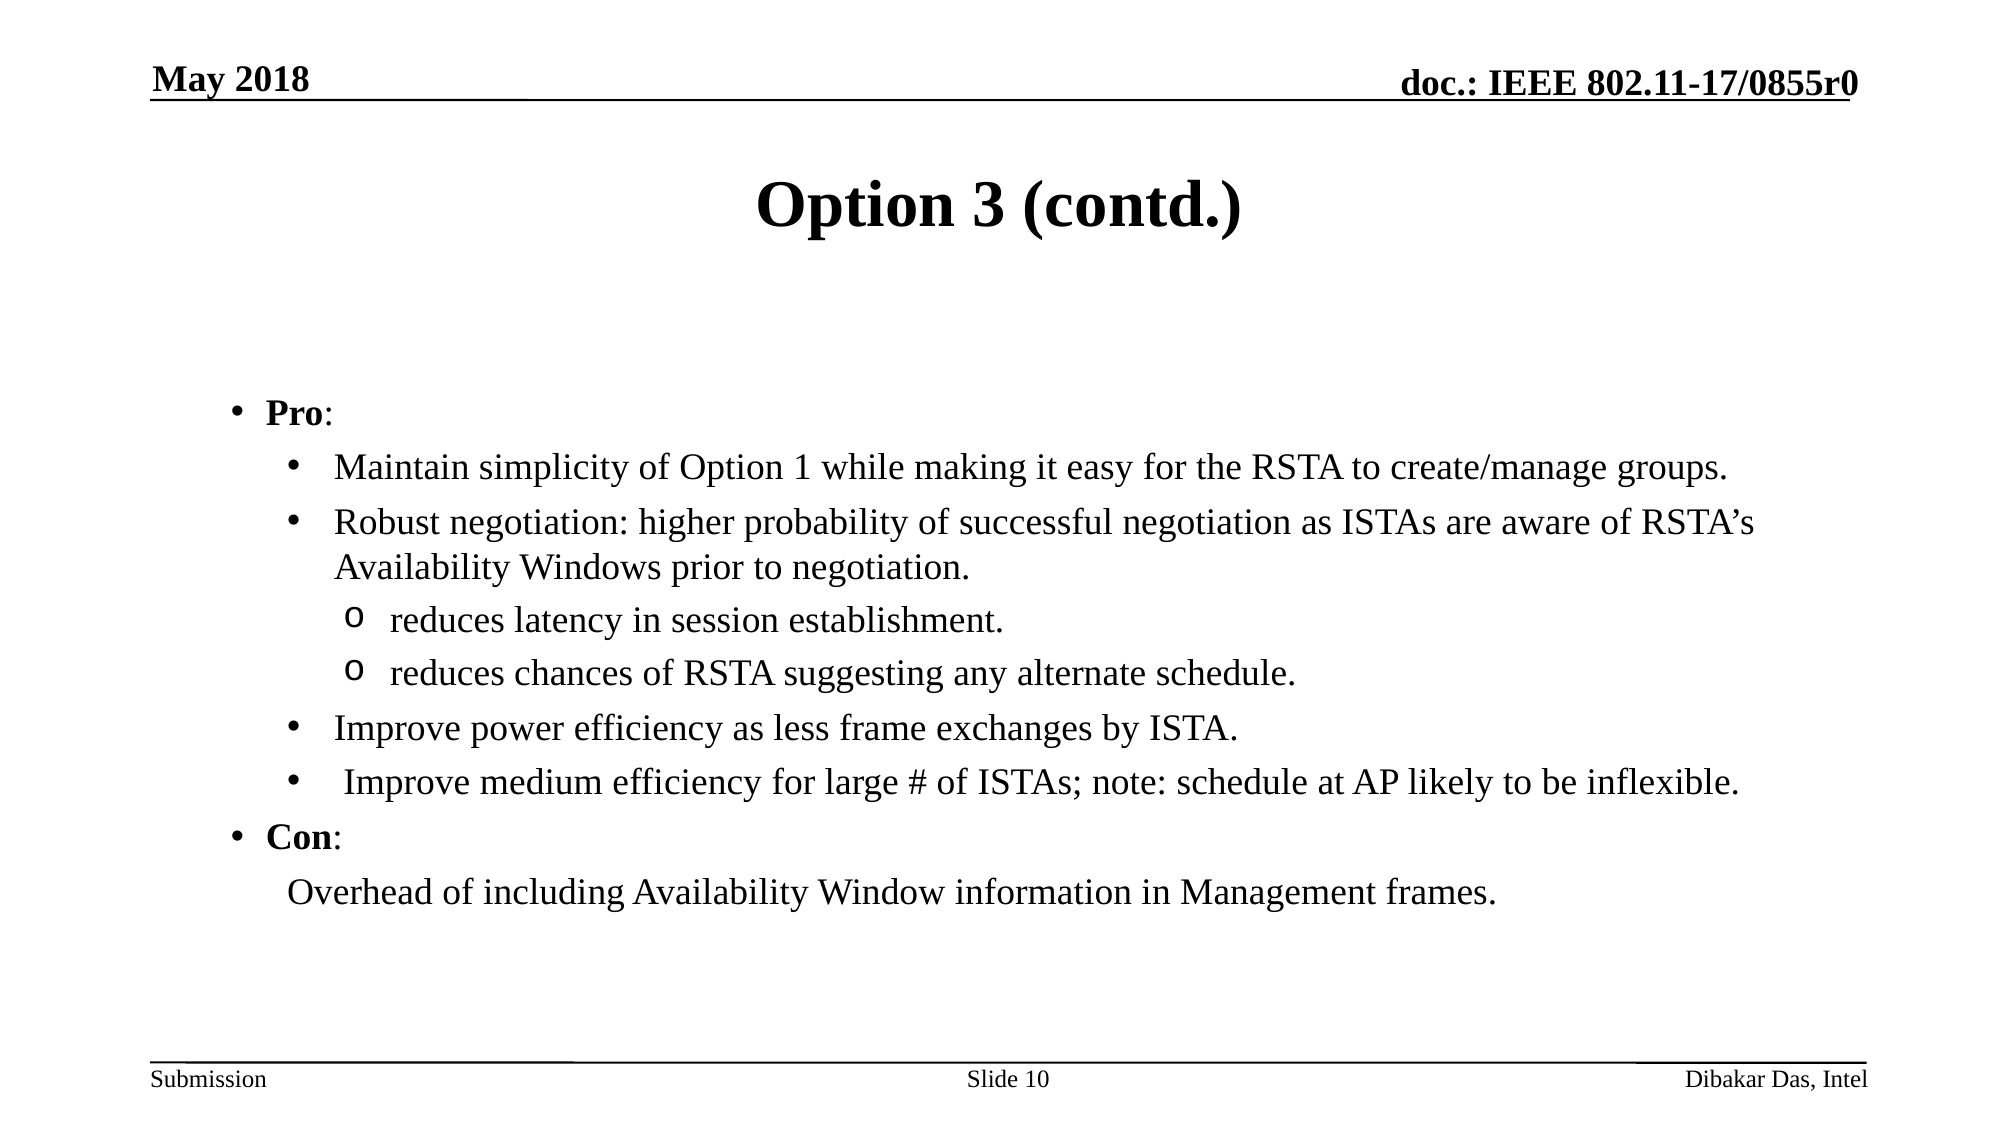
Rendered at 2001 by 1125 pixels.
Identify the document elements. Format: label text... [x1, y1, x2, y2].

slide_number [152, 54, 563, 100]
list Pro: Maintain simplicity of Option 1 while making it easy for the RSTA to create/manage groups. Robust negotiation: higher probability of successful negotiation as ISTAs are aware of RSTA’s Availability Windows prior to negotiation. reduces latency in session establishment. reduces chances of RSTA suggesting any alternate schedule. Improve power efficiency as less frame exchanges by ISTA. Improve medium efficiency for large # of ISTAs; note: schedule at AP likely to be inflexible. Con: Overhead of including Availability Window information in Management frames. [149, 324, 1850, 1000]
footer Dibakar Das, Intel [1171, 1061, 1869, 1093]
slide_number Slide 10 [950, 1061, 1067, 1123]
title Option 3 (contd.) [149, 112, 1850, 288]
